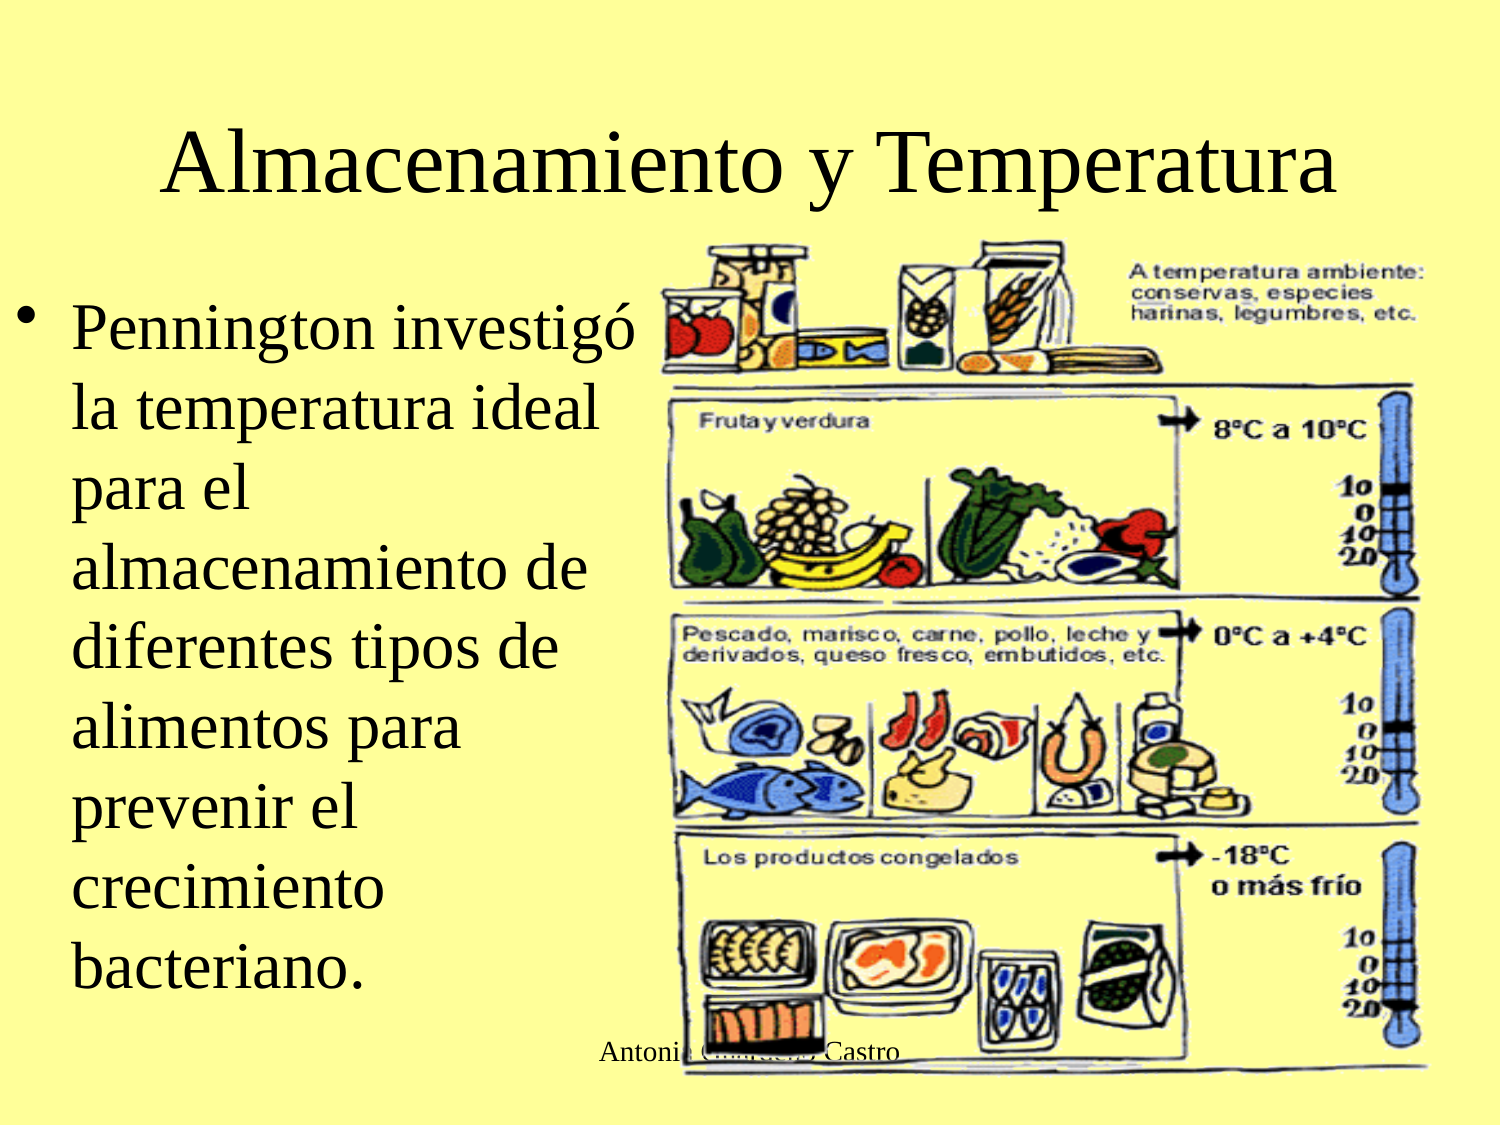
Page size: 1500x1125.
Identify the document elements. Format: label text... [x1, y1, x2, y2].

footer Antonia Guardeño Castro [512, 1026, 644, 1101]
list Pennington investigó la temperatura ideal para el almacenamiento de diferentes tipos de alimentos para prevenir el crecimiento bacteriano. [0, 274, 644, 1026]
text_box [649, 224, 1451, 1101]
title Almacenamiento y Temperatura [112, 99, 1388, 213]
